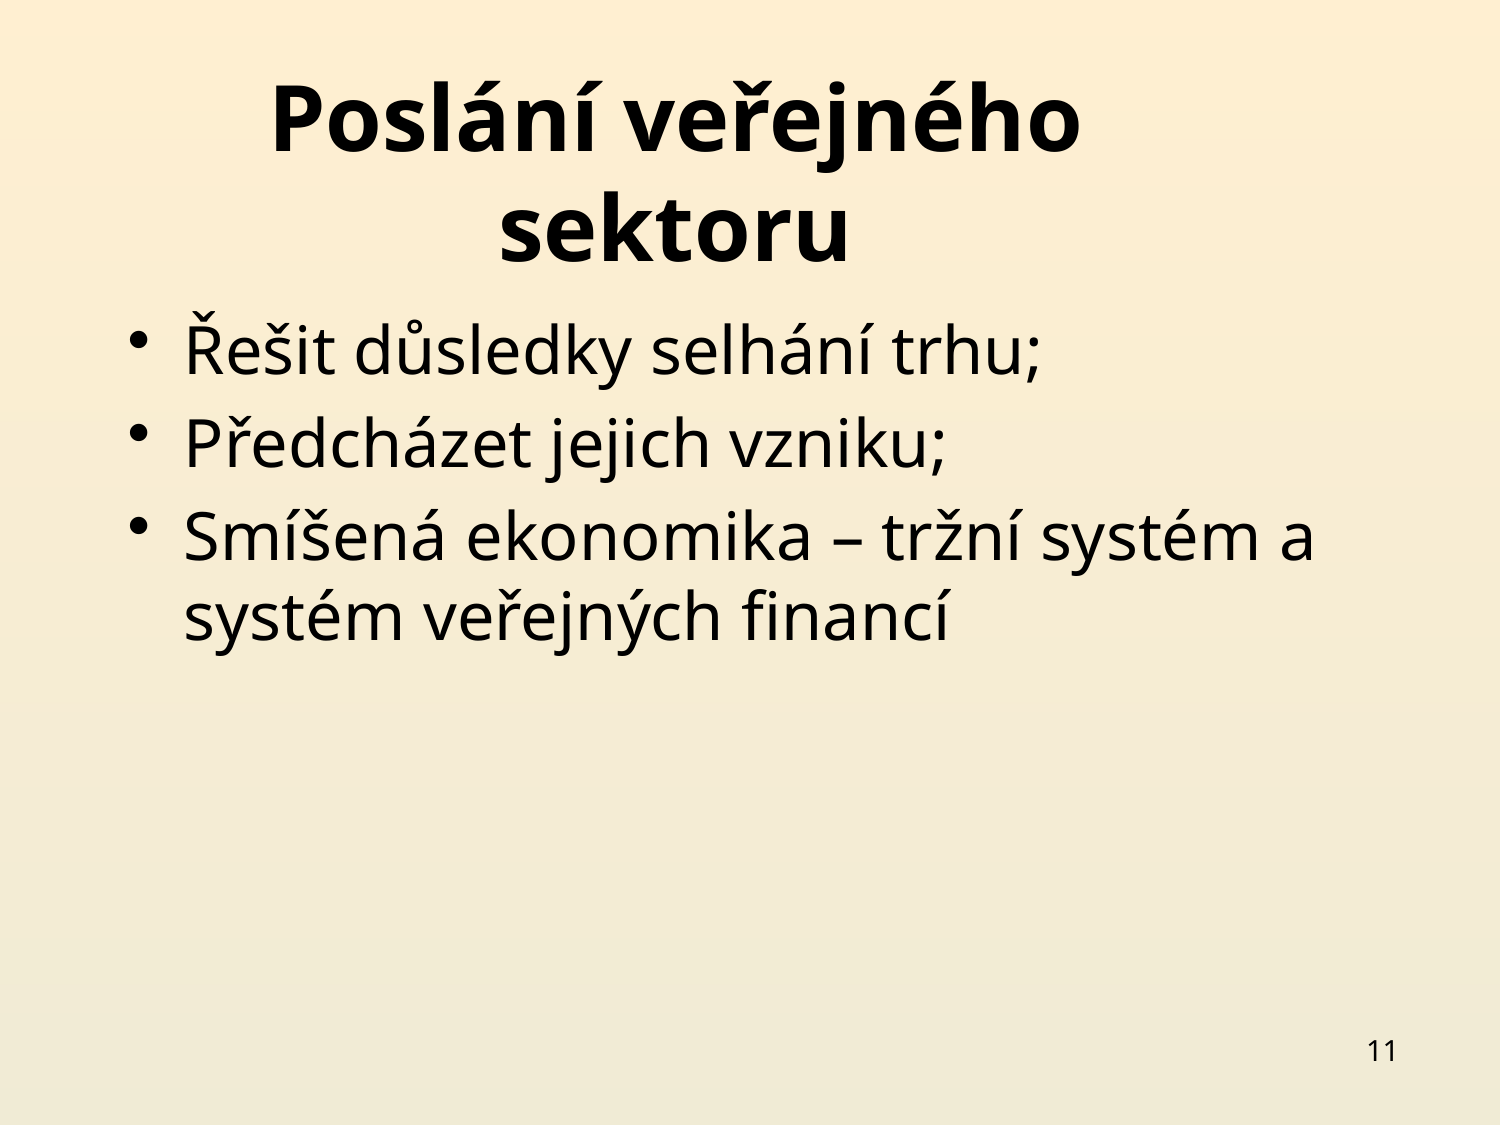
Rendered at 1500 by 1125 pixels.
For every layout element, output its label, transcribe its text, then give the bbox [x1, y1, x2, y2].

slide_number 11 [1101, 1024, 1415, 1101]
list Řešit důsledky selhání trhu; Předcházet jejich vzniku; Smíšená ekonomika – tržní systém a systém veřejných financí [112, 299, 1376, 901]
title Poslání veřejného sektoru [112, 24, 1240, 288]
